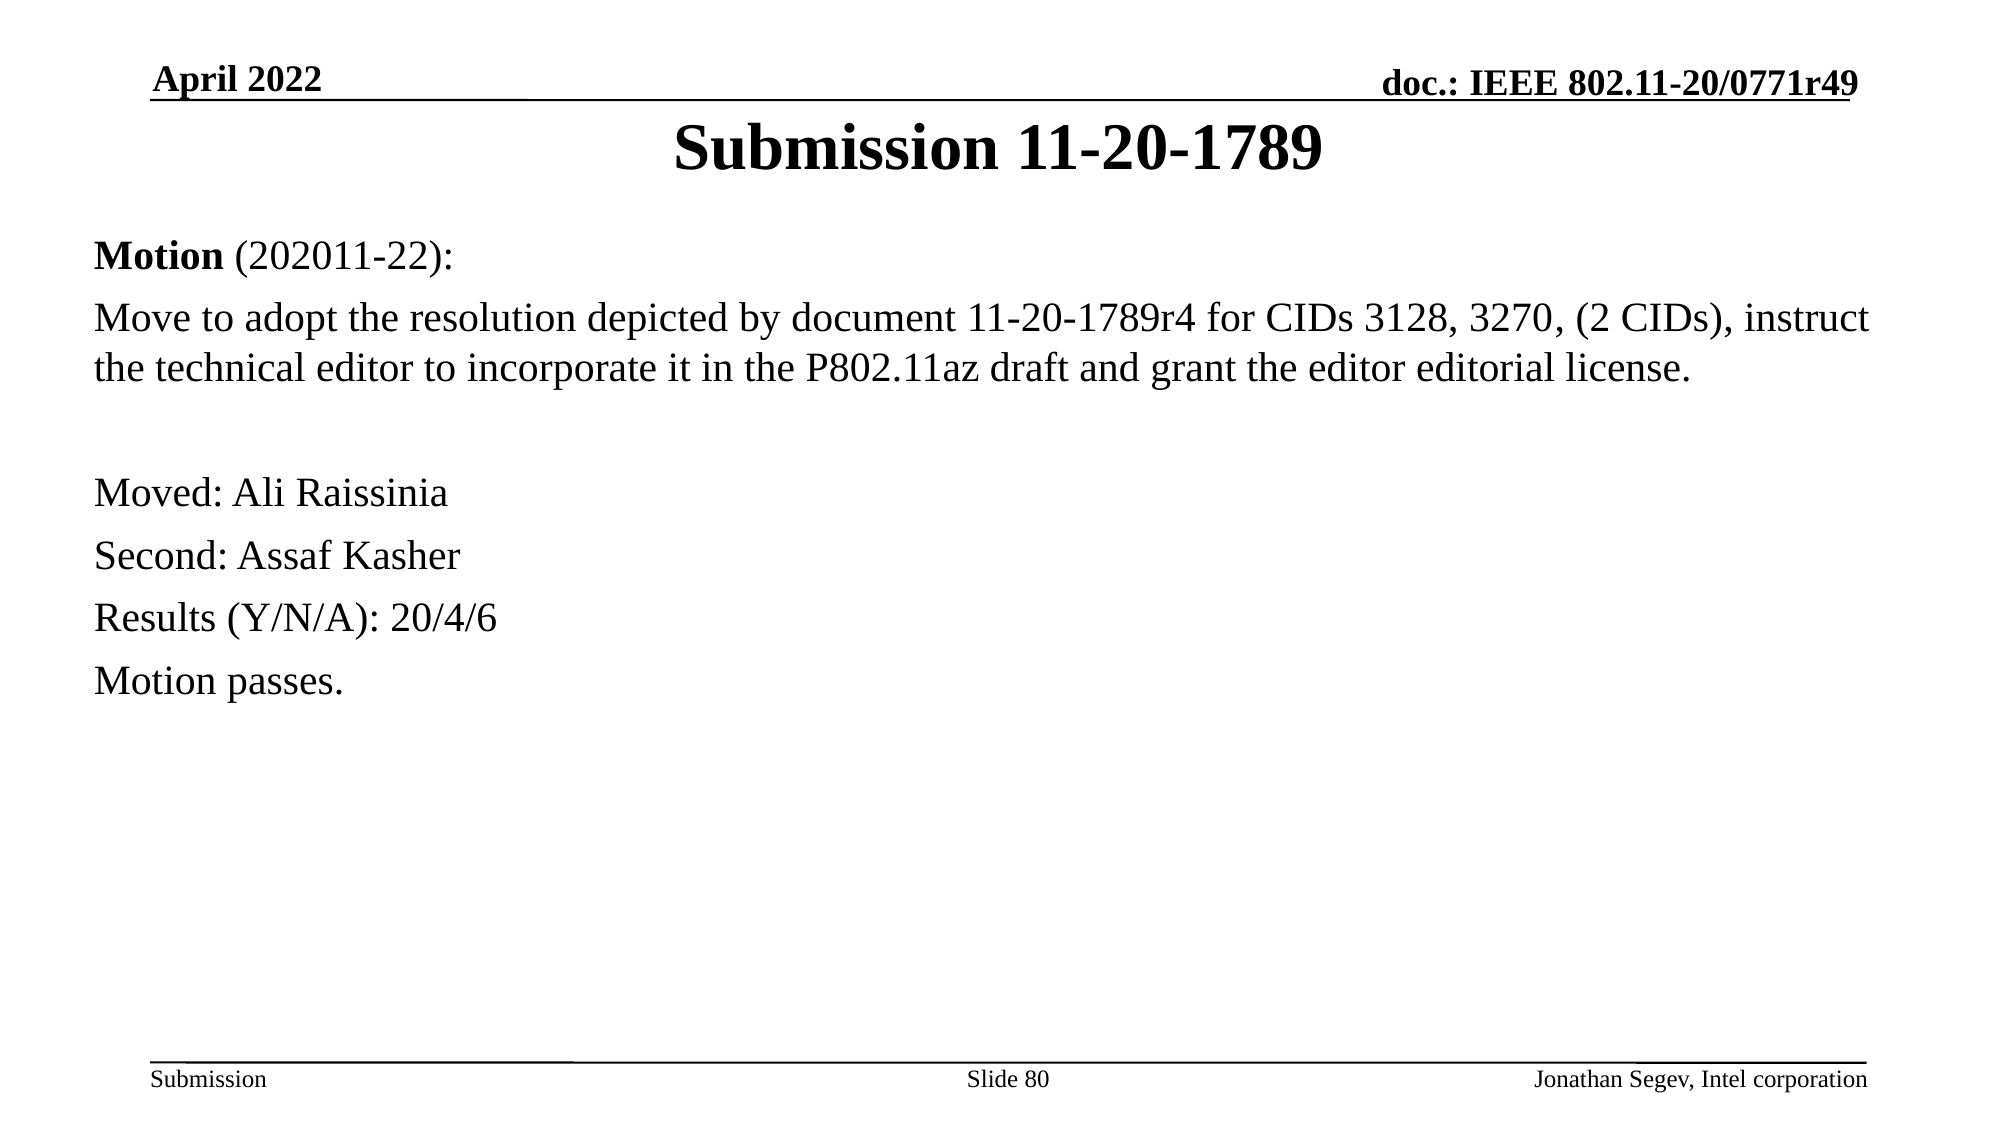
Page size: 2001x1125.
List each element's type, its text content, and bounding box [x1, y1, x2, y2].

list Motion (202011-22): Move to adopt the resolution depicted by document 11-20-1789r4 for CIDs 3128, 3270, (2 CIDs), instruct the technical editor to incorporate it in the P802.11az draft and grant the editor editorial license. Moved: Ali Raissinia Second: Assaf Kasher Results (Y/N/A): 20/4/6 Motion passes. [78, 219, 1922, 1000]
slide_number Slide 80 [950, 1061, 1067, 1123]
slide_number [152, 54, 563, 100]
footer Jonathan Segev, Intel corporation [1171, 1061, 1869, 1093]
title Submission 11-20-1789 [149, 112, 1850, 173]
